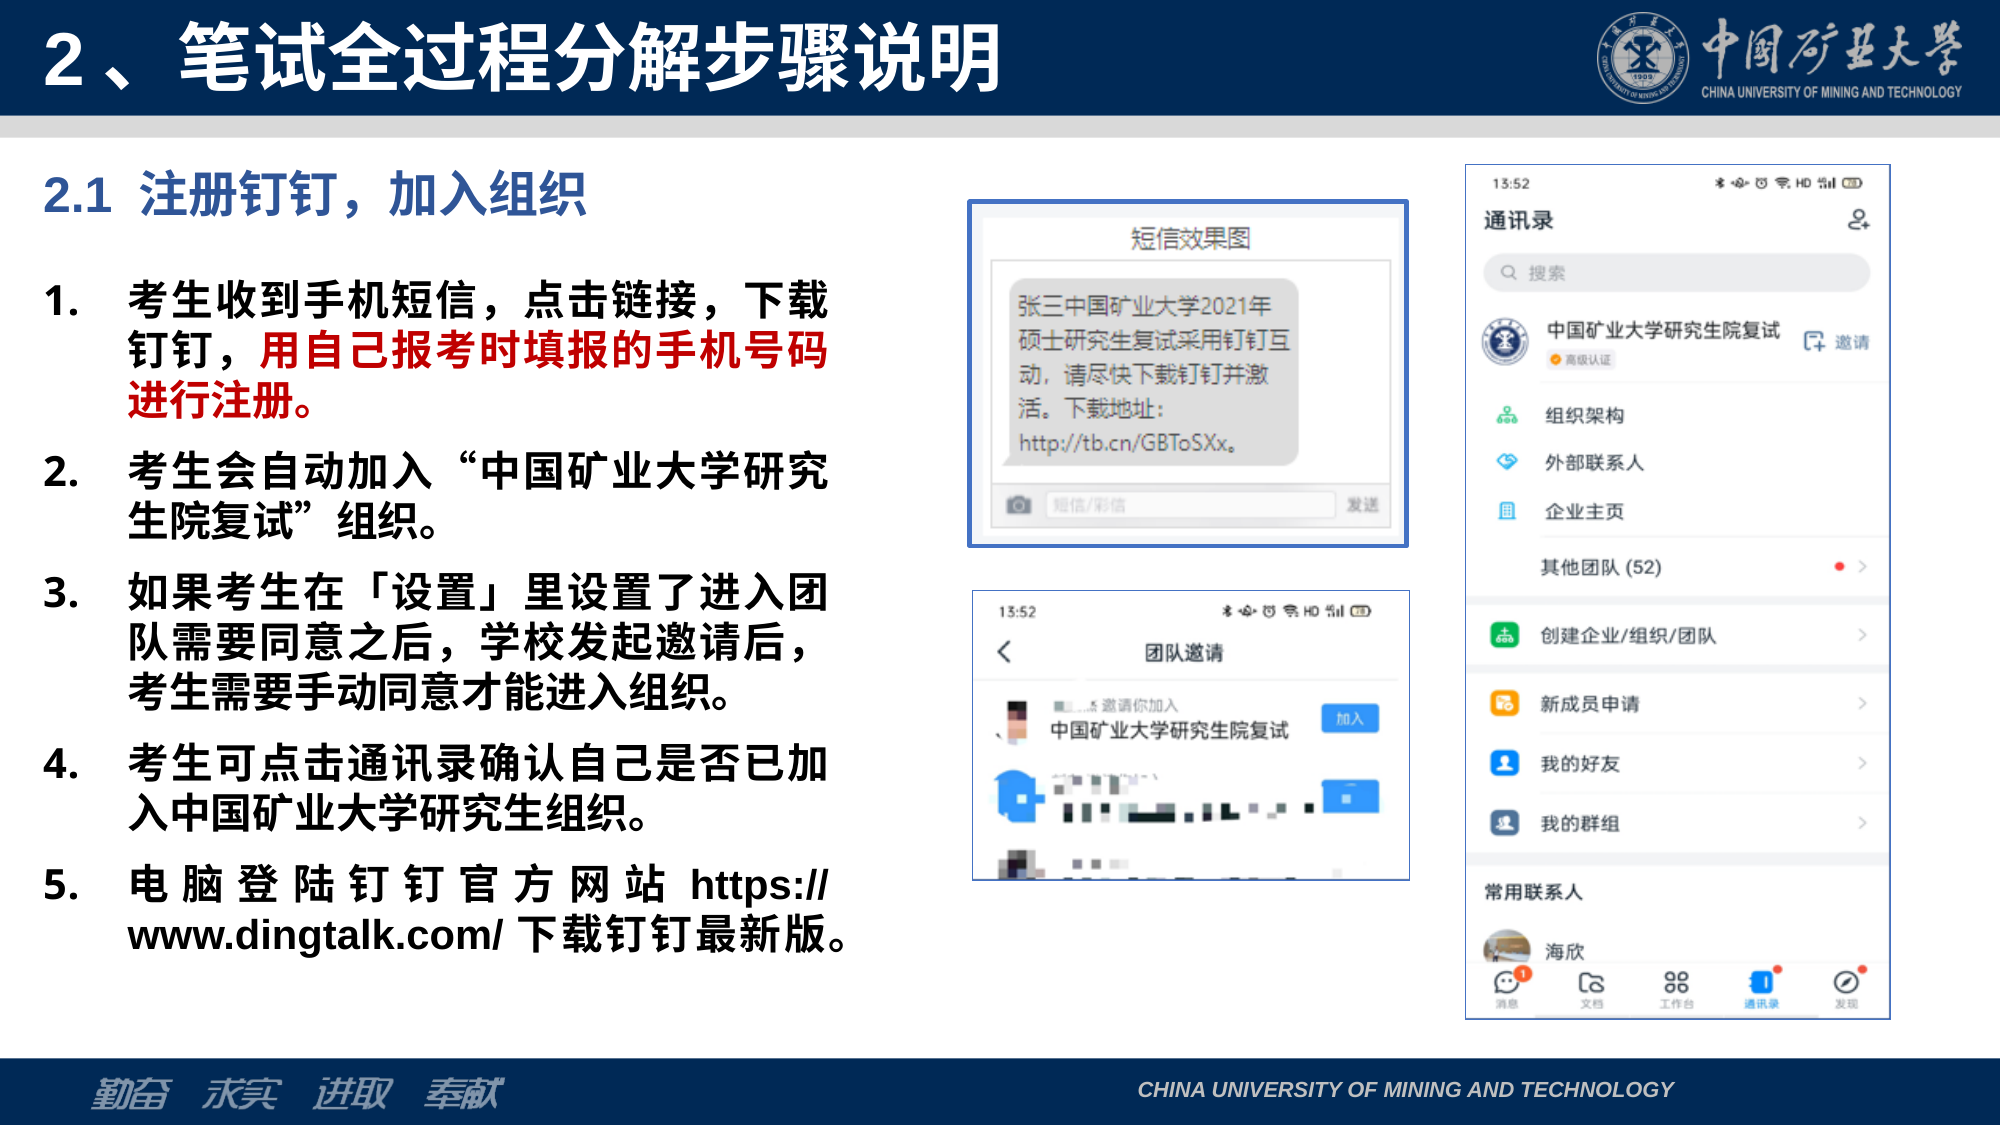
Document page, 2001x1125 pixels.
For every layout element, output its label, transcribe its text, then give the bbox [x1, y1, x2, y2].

list 2.1 注册钉钉，加入组织 [28, 152, 1182, 240]
picture [67, 1058, 519, 1125]
title 2、笔试全过程分解步骤说明 [28, 13, 1754, 108]
picture [1465, 164, 1891, 1020]
list 考生收到手机短信，点击链接，下载钉钉，用自己报考时填报的手机号码进行注册。 考生会自动加入“中国矿业大学研究生院复试”组织。 如果考生在「设置」里设置了进入团队需要同意之后，学校发起邀请后，考生需要手动同意才能进入组织。 考生可点击通讯录确认自己是否已加入中国矿业大学研究生组织。 电脑登陆钉钉官方网站https://www.dingtalk.com/下载钉钉最新版。 [28, 266, 844, 957]
picture [1597, 12, 1962, 104]
picture [972, 590, 1410, 881]
picture [972, 203, 1405, 544]
